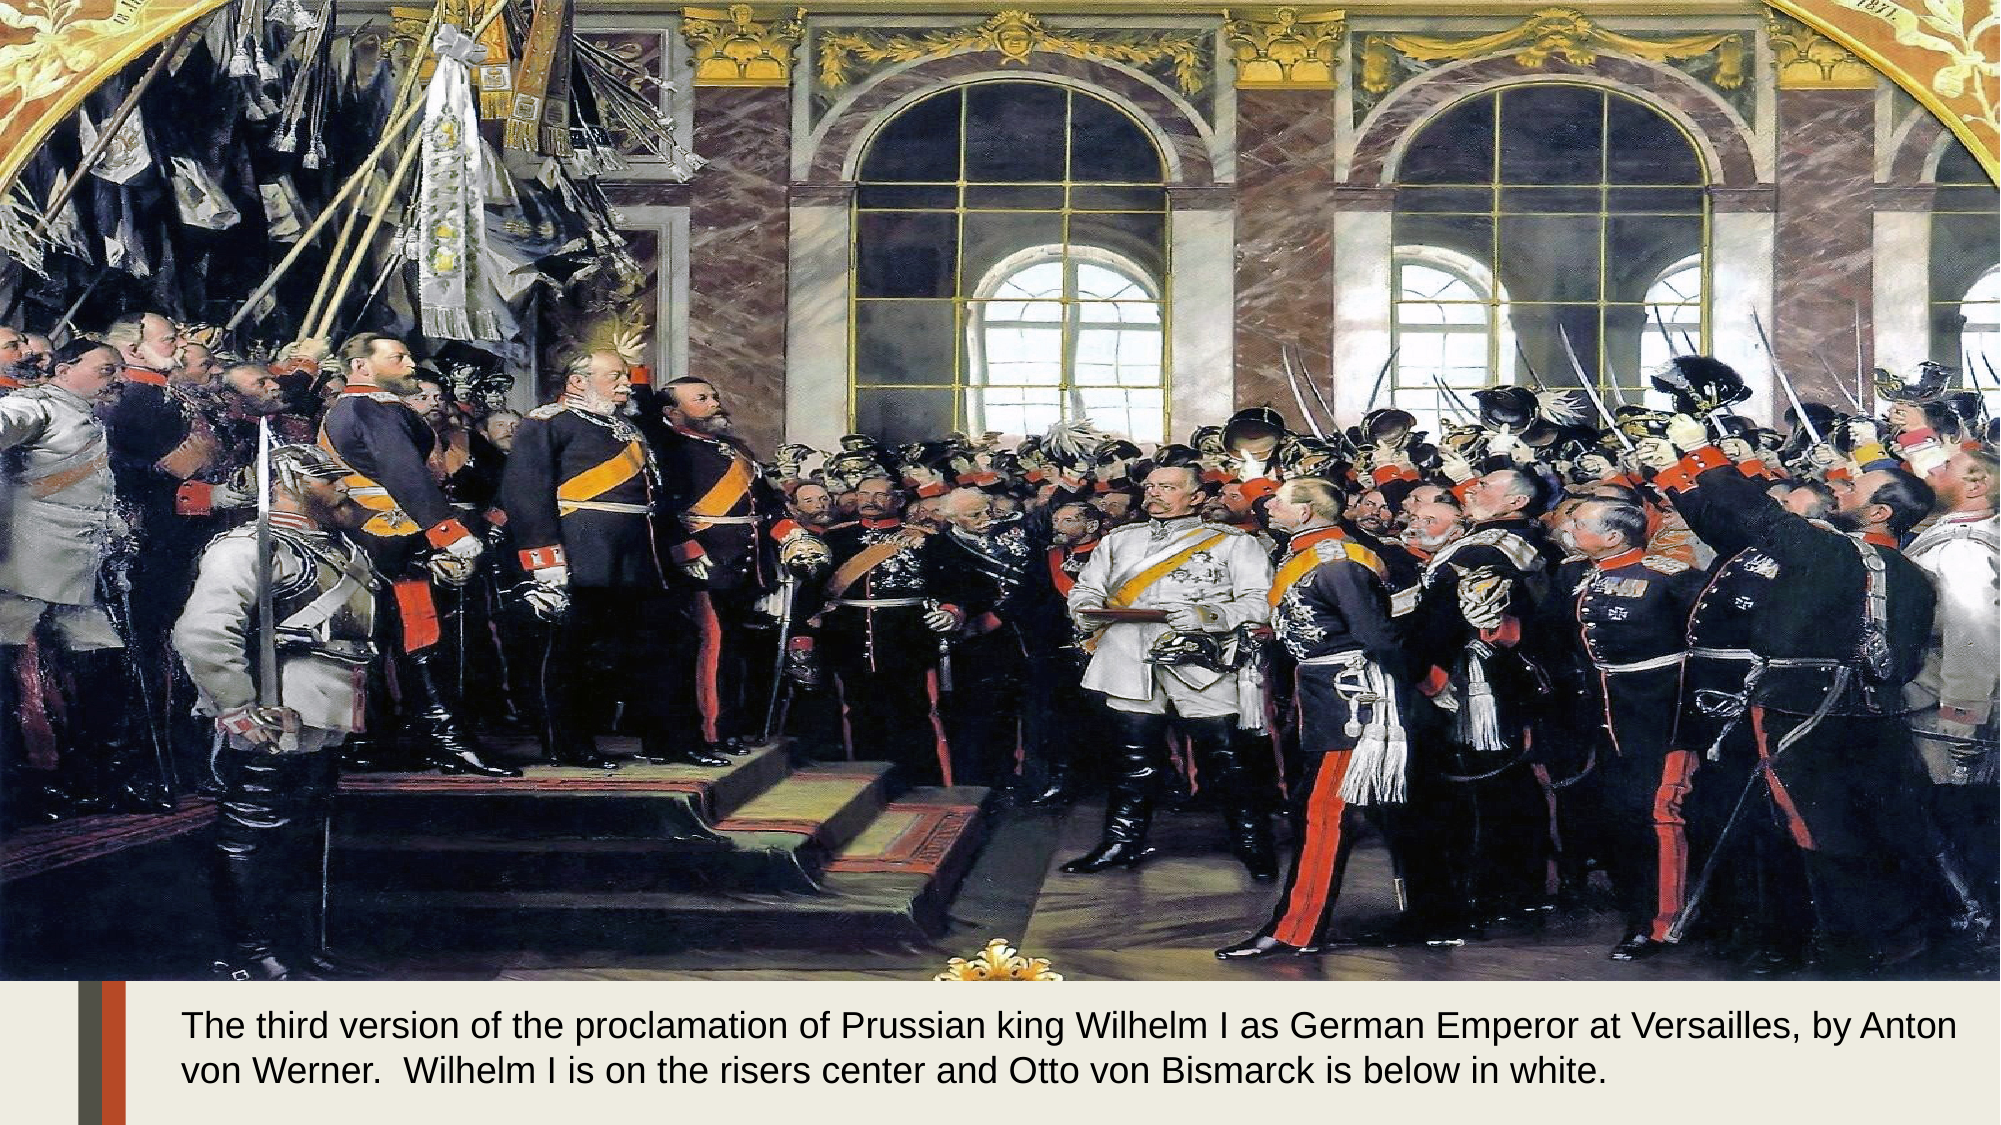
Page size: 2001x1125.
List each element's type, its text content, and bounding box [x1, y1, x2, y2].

text_box The third version of the proclamation of Prussian king Wilhelm I as German Emperor at Versailles, by Anton von Werner. Wilhelm I is on the risers center and Otto von Bismarck is below in white. [166, 993, 2000, 1099]
picture [0, 0, 2000, 981]
